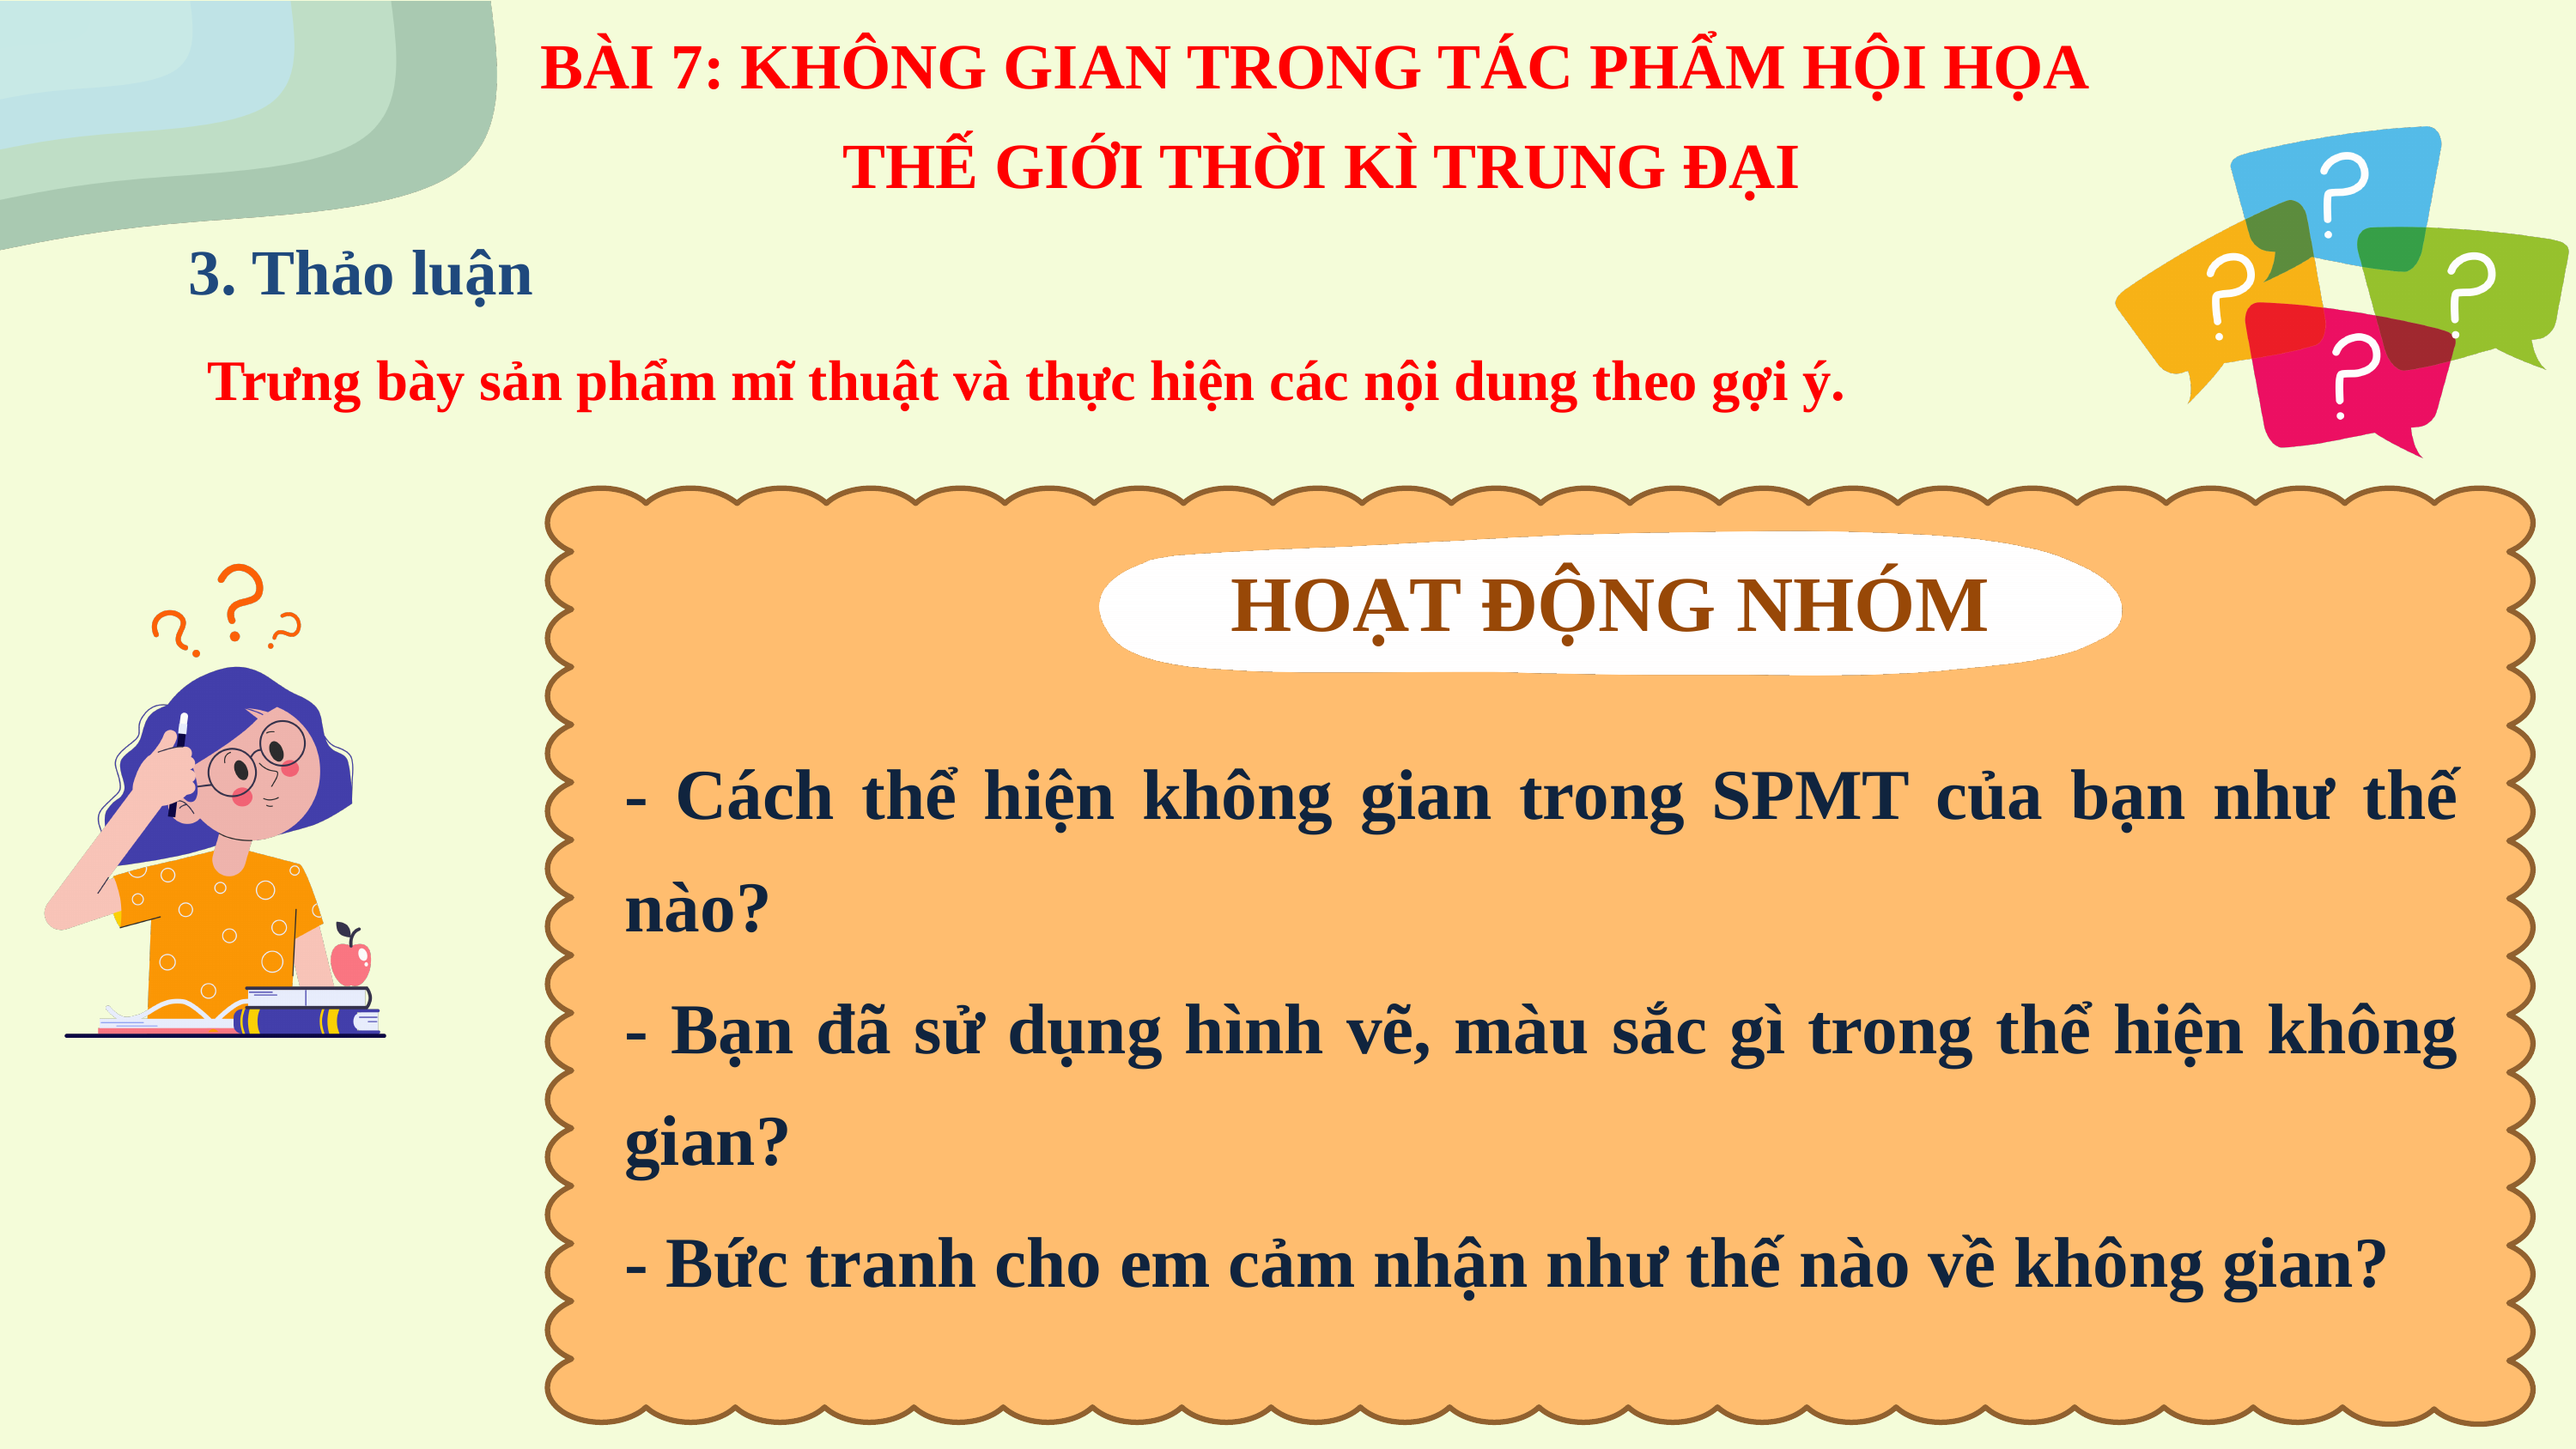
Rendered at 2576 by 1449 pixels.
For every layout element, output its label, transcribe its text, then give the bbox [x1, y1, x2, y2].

text_box BÀI 7: KHÔNG GIAN TRONG TÁC PHẨM HỘI HỌA THẾ GIỚI THỜI KÌ TRUNG ĐẠI [498, 0, 2473, 209]
picture [42, 563, 387, 1039]
text_box - Cách thể hiện không gian trong SPMT của bạn như thế nào? - Bạn đã sử dụng hình vẽ, màu sắc gì trong thể hiện không gian? - Bức tranh cho em cảm nhận như thế nào về không gian? [611, 716, 2473, 1308]
text_box [547, 488, 2533, 1425]
text_box 3. Thảo luận [139, 230, 583, 308]
text_box Trưng bày sản phẩm mĩ thuật và thực hiện các nội dung theo gợi ý. [194, 316, 1911, 419]
picture [1098, 530, 2123, 676]
text_box HOẠT ĐỘNG NHÓM [1087, 546, 1093, 653]
text_box HOẠT ĐỘNG NHÓM [2126, 546, 2134, 653]
picture [2112, 126, 2570, 459]
picture [0, 1, 498, 253]
